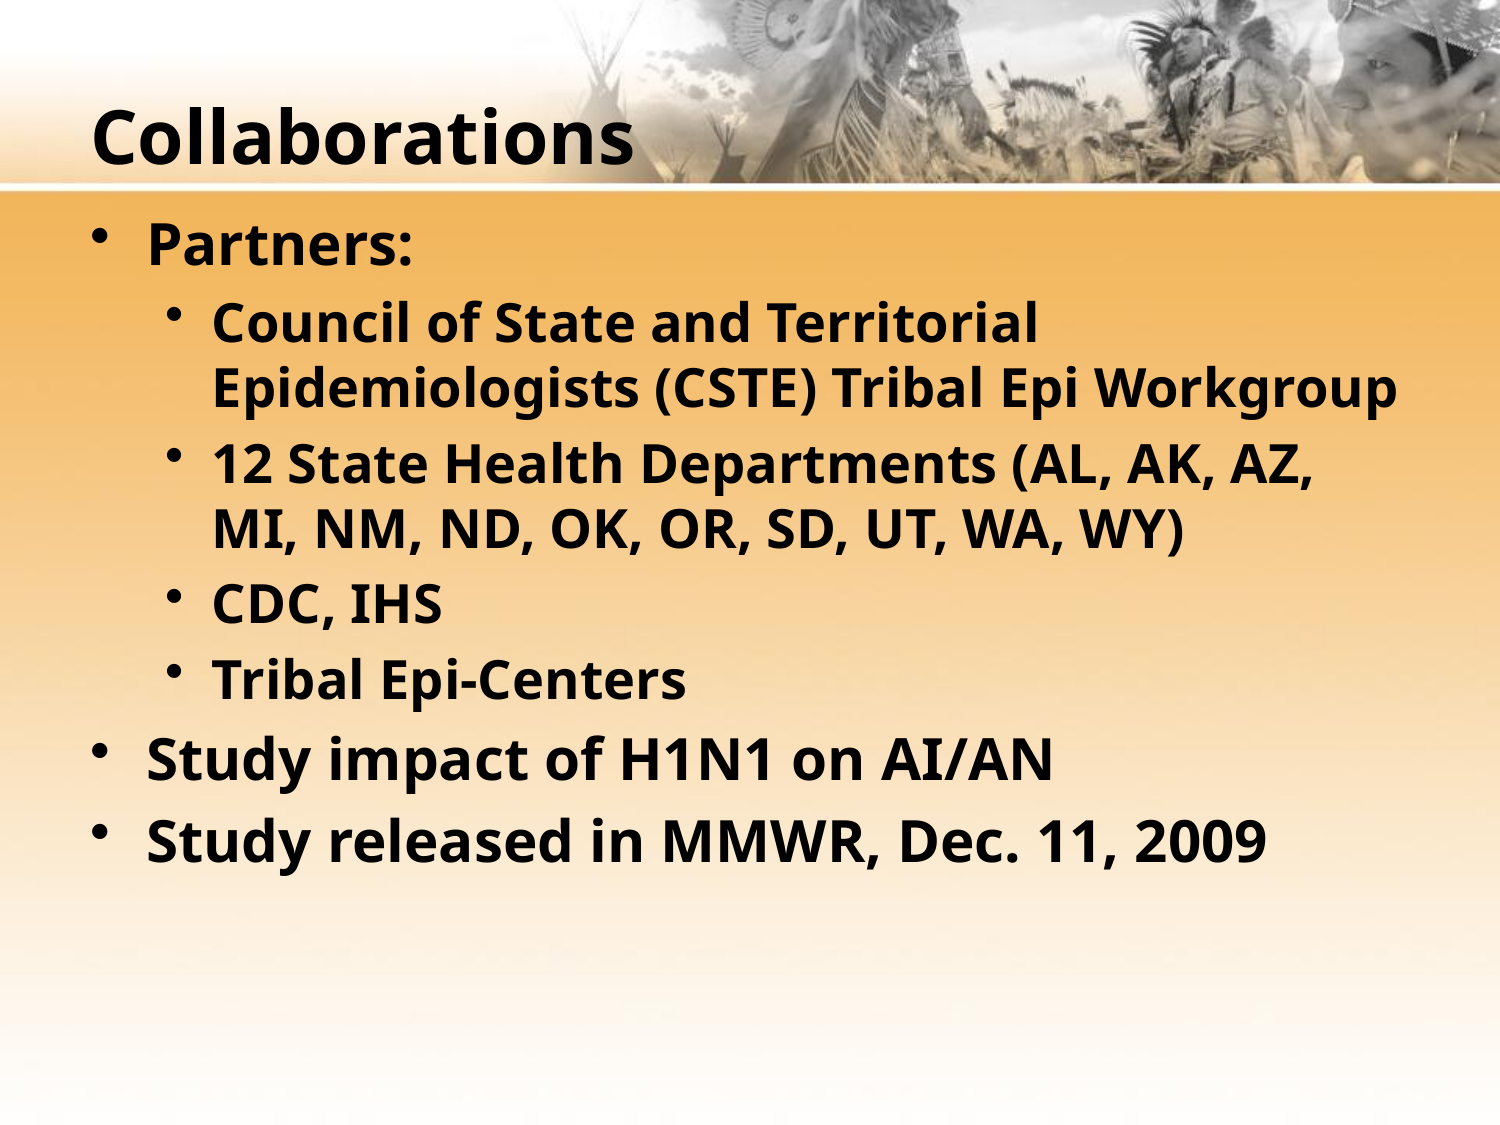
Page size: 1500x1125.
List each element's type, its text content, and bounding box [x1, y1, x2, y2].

list Partners: Council of State and Territorial Epidemiologists (CSTE) Tribal Epi Workgroup 12 State Health Departments (AL, AK, AZ, MI, NM, ND, OK, OR, SD, UT, WA, WY) CDC, IHS Tribal Epi-Centers Study impact of H1N1 on AI/AN Study released in MMWR, Dec. 11, 2009 [74, 199, 1426, 976]
picture [0, 0, 1500, 1125]
title Collaborations [74, 12, 1188, 188]
